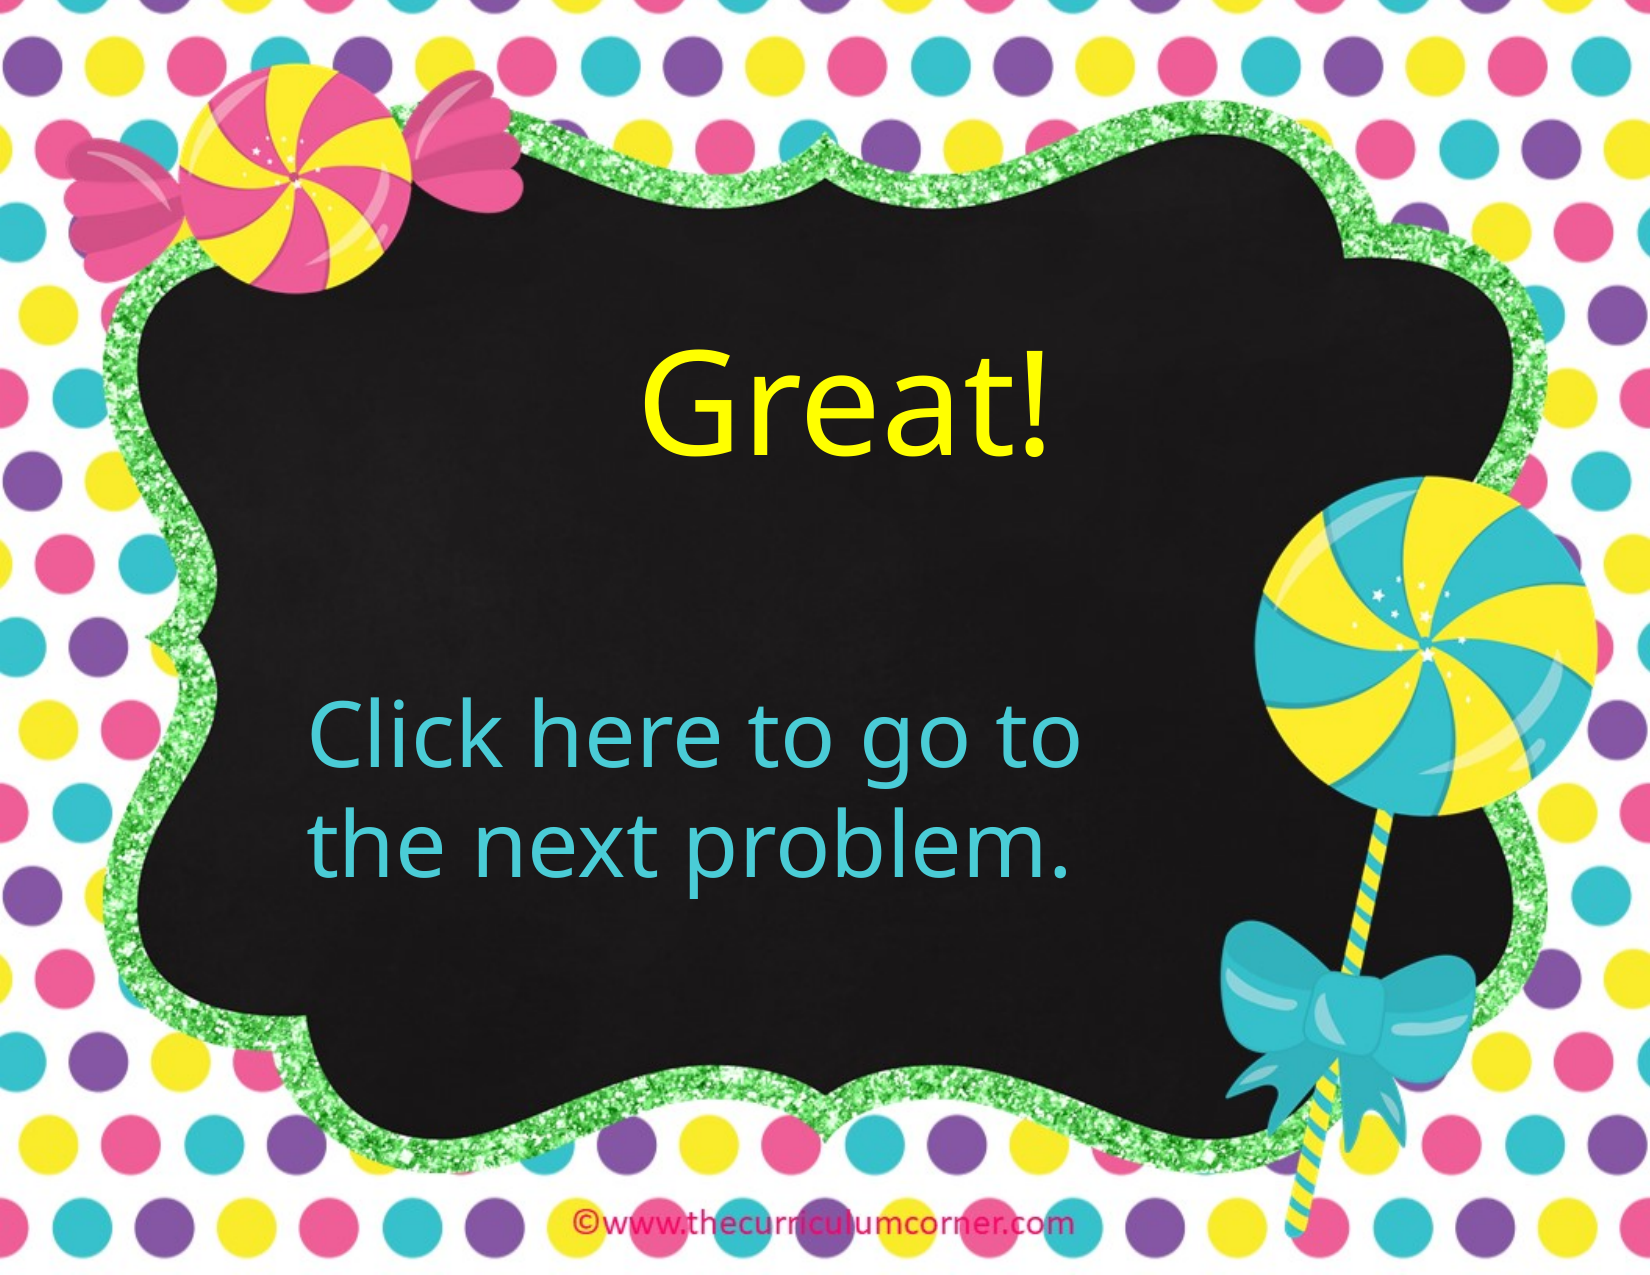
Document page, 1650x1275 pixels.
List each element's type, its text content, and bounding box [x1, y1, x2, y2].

picture [0, 0, 1650, 1275]
text_box Great! [309, 302, 1382, 493]
text_box Click here to go to the next problem. [291, 668, 1158, 904]
